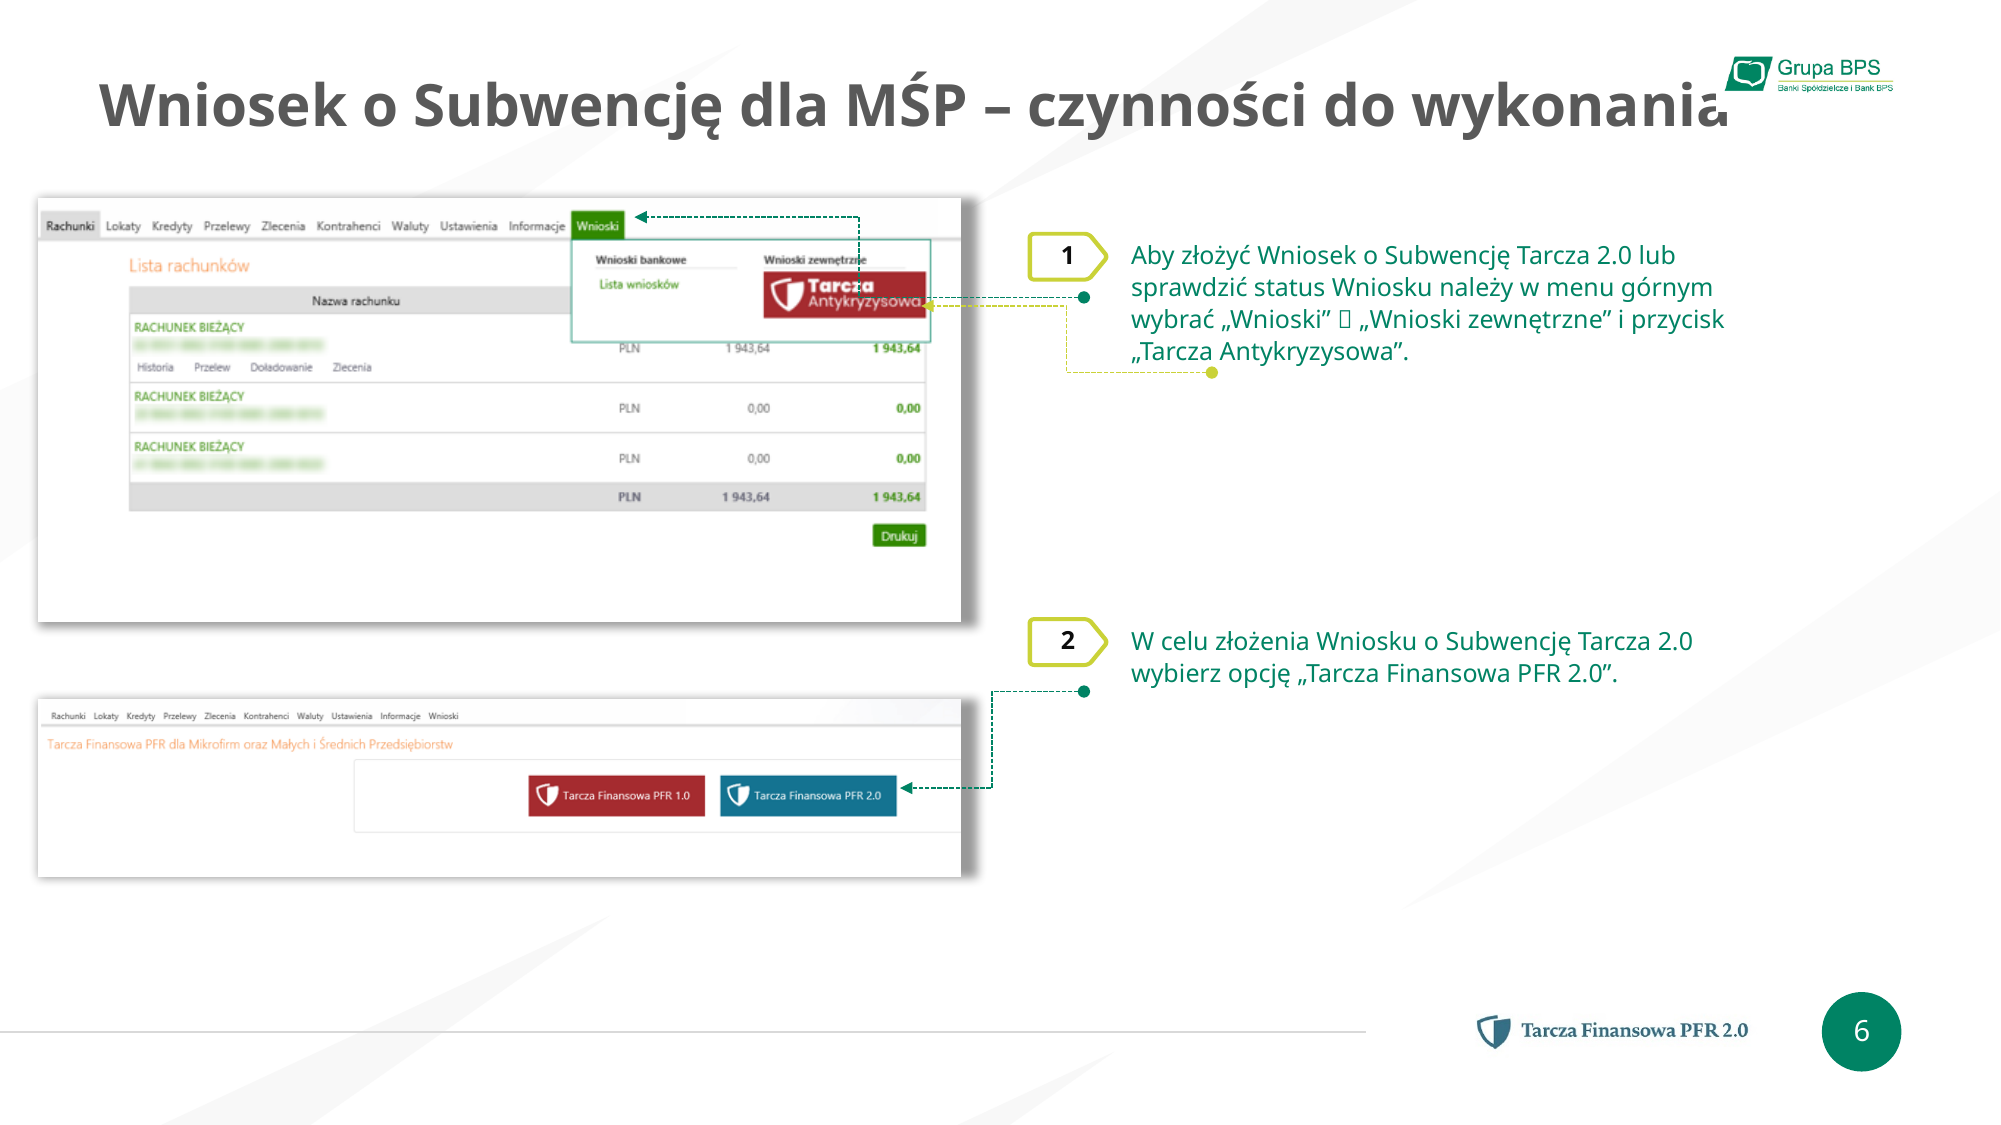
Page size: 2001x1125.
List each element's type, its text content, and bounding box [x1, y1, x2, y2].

picture [1443, 981, 1781, 1083]
picture [38, 699, 961, 877]
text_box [920, 305, 1213, 373]
text_box 1 [1089, 232, 1109, 281]
title Wniosek o Subwencję dla MŚP – czynności do wykonania [99, 45, 1900, 162]
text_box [899, 691, 1085, 789]
text_box 2 [1027, 617, 1109, 668]
picture [38, 198, 961, 622]
picture [1715, 52, 1901, 112]
slide_number 6 [1831, 1001, 1893, 1062]
text_box Aby złożyć Wniosek o Subwencję Tarcza 2.0 lub sprawdzić status Wniosku należy w menu górnym wybrać „Wnioski”  „Wnioski zewnętrzne” i przycisk „Tarcza Antykryzysowa”. [1116, 230, 1754, 373]
text_box W celu złożenia Wniosku o Subwencję Tarcza 2.0 wybierz opcję „Tarcza Finansowa PFR 2.0”. [1116, 615, 1772, 695]
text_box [634, 216, 1085, 298]
